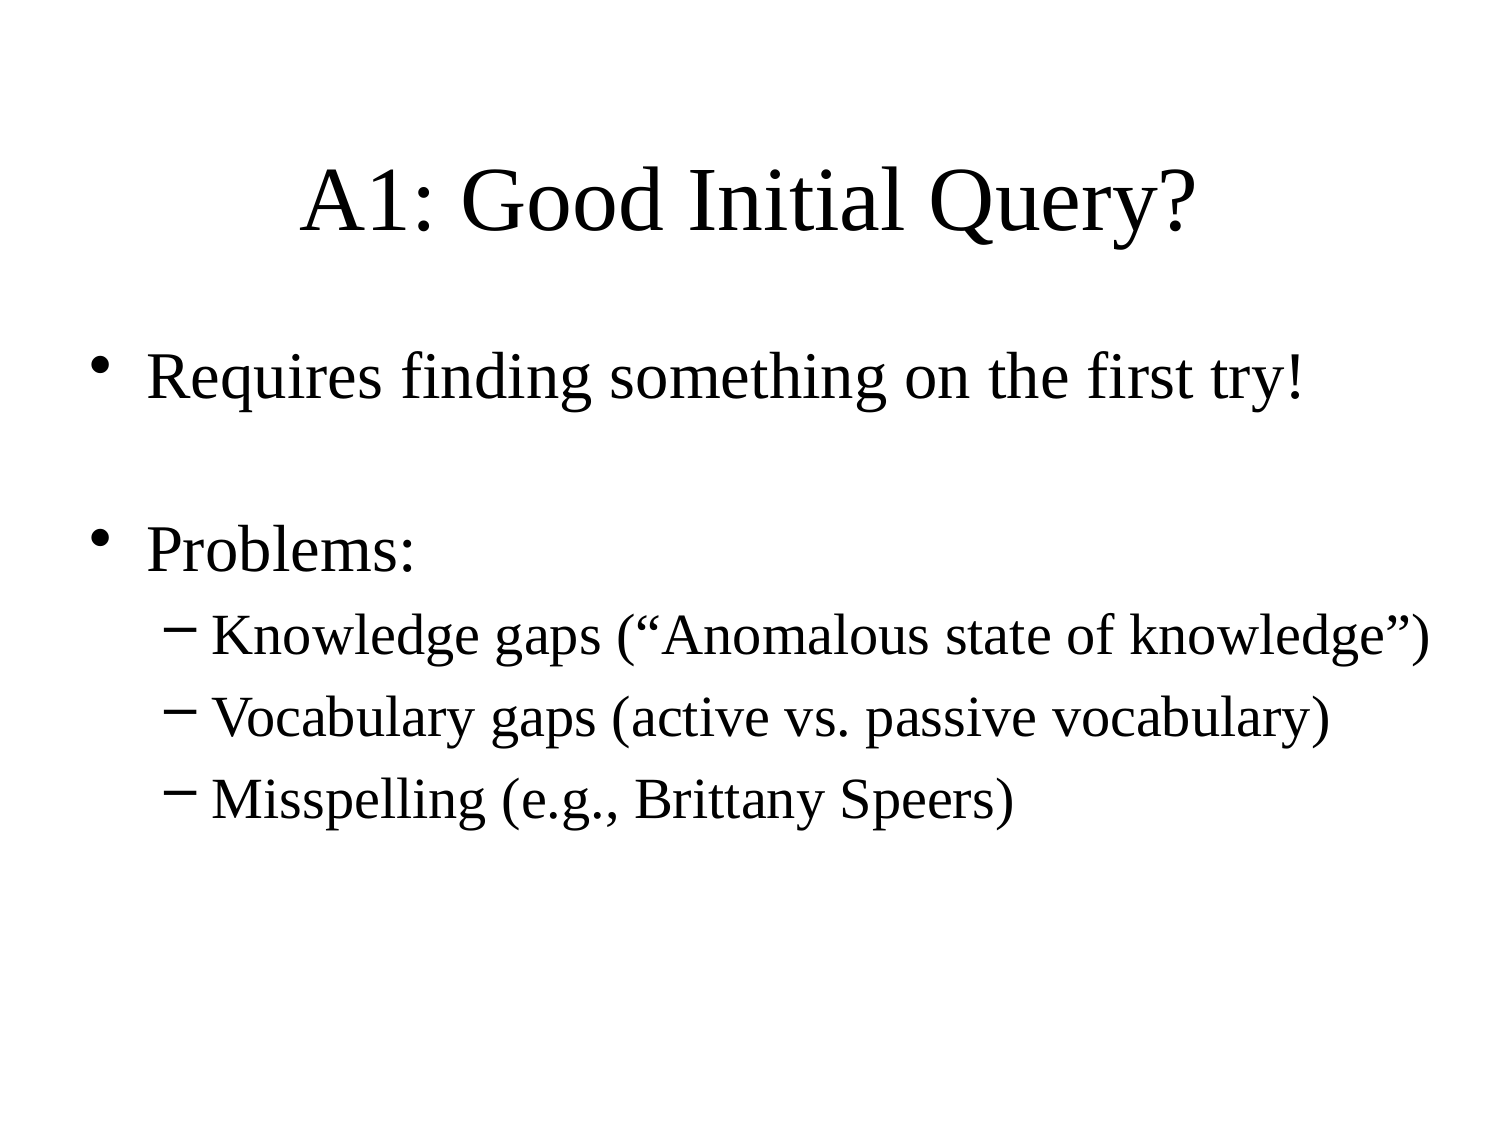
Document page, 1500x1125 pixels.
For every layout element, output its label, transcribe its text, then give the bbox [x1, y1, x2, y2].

list Requires finding something on the first try! Problems: Knowledge gaps (“Anomalous state of knowledge”) Vocabulary gaps (active vs. passive vocabulary) Misspelling (e.g., Brittany Speers) [75, 324, 1463, 1000]
title A1: Good Initial Query? [112, 99, 1388, 288]
